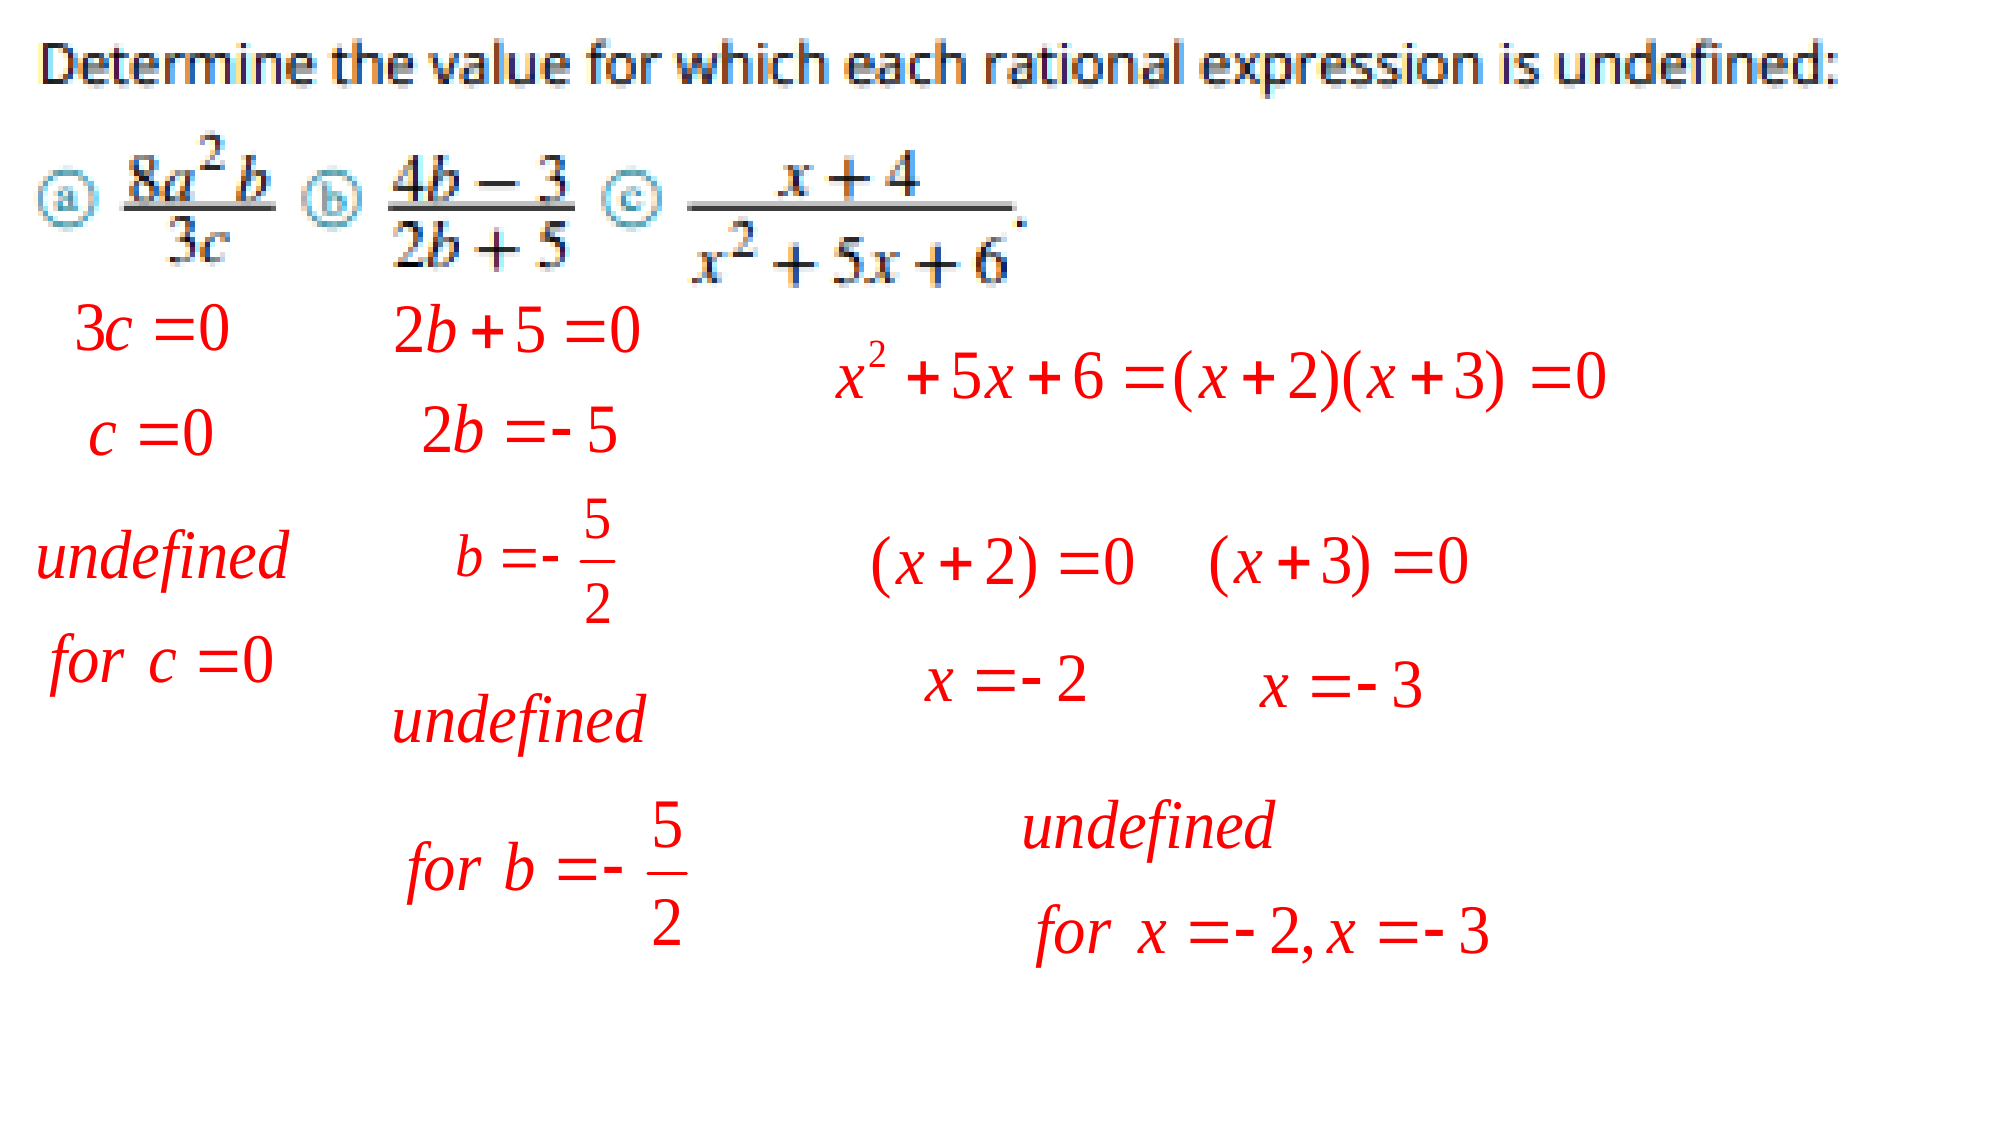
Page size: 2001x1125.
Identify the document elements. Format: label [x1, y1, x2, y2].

text_box [27, 515, 330, 713]
text_box [912, 638, 1097, 720]
text_box [1164, 334, 1516, 428]
text_box [66, 286, 240, 368]
text_box [384, 680, 698, 959]
picture [22, 18, 1920, 329]
text_box [861, 520, 1149, 614]
text_box [411, 388, 628, 470]
text_box [1013, 786, 1500, 984]
text_box [79, 391, 226, 473]
text_box [1515, 334, 1619, 416]
text_box [384, 288, 655, 370]
text_box [1199, 520, 1481, 613]
text_box [448, 481, 628, 638]
text_box [823, 323, 1165, 416]
text_box [1247, 644, 1433, 726]
